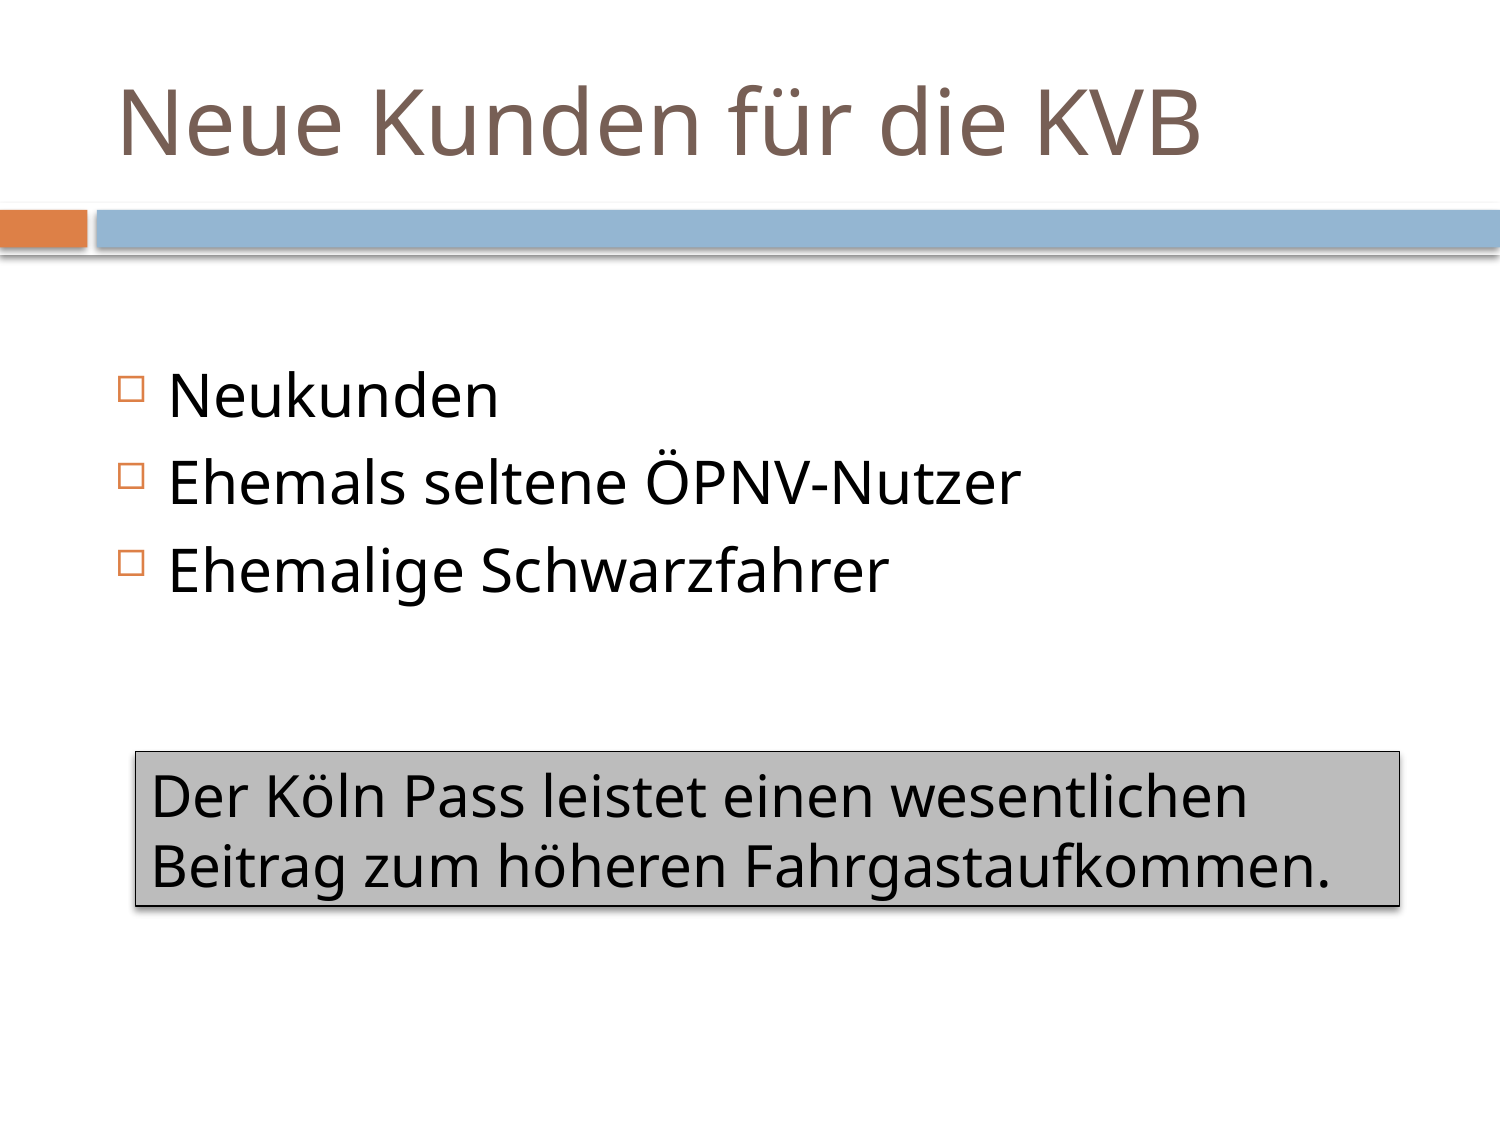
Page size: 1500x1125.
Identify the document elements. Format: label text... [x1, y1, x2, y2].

title Neue Kunden für die KVB [100, 37, 1439, 201]
list Neukunden Ehemals seltene ÖPNV-Nutzer Ehemalige Schwarzfahrer [100, 349, 1438, 662]
text_box Der Köln Pass leistet einen wesentlichen Beitrag zum höheren Fahrgastaufkommen. [135, 751, 1400, 907]
